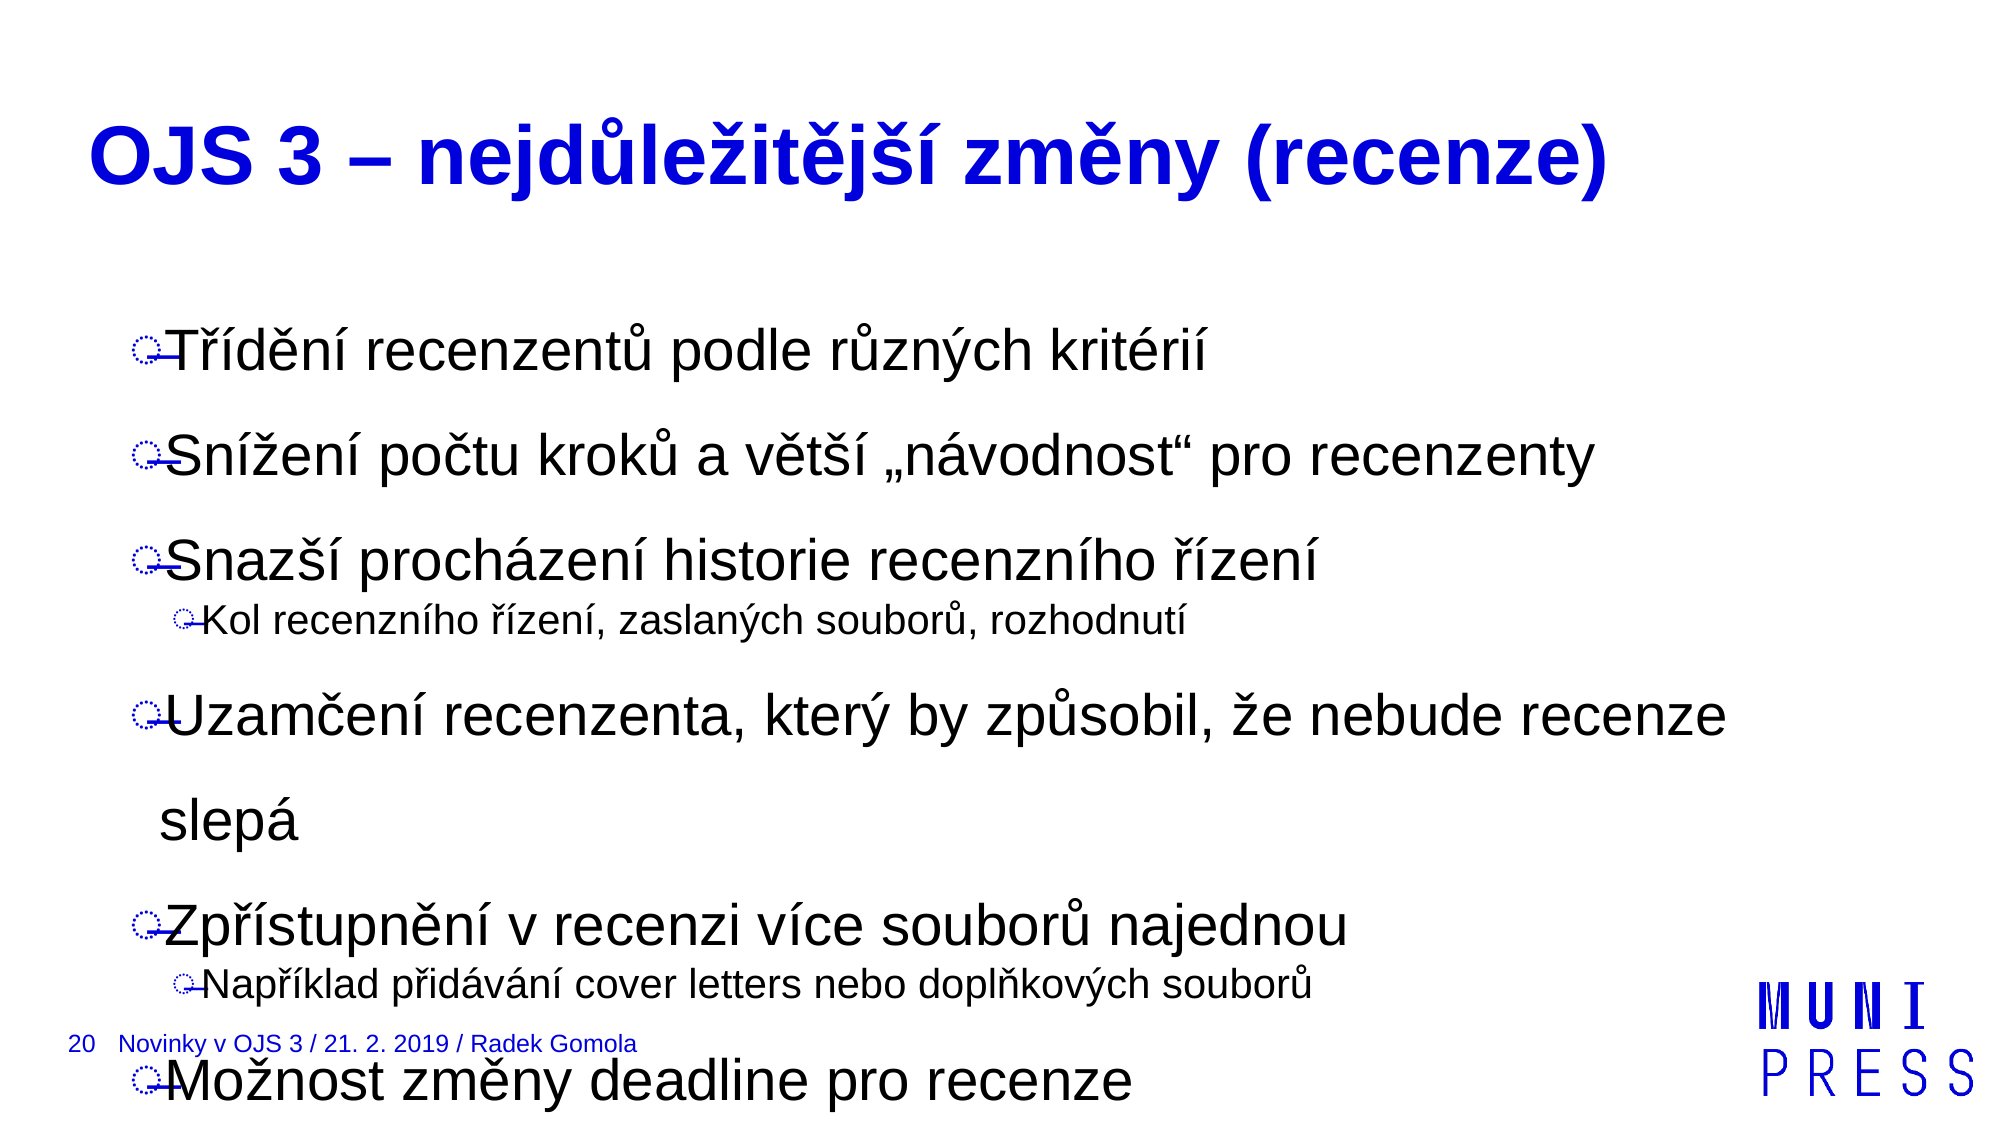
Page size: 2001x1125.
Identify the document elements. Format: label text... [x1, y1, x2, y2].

picture [1729, 952, 2001, 1125]
footer Novinky v OJS 3 / 21. 2. 2019 / Radek Gomola [118, 1021, 1418, 1063]
slide_number 20 [67, 1021, 110, 1063]
title OJS 3 – nejdůležitější změny (recenze) [88, 118, 1934, 193]
list Třídění recenzentů podle různých kritérií Snížení počtu kroků a větší „návodnost“ pro recenzenty Snazší procházení historie recenzního řízení Kol recenzního řízení, zaslaných souborů, rozhodnutí Uzamčení recenzenta, který by způsobil, že nebude recenze slepá Zpřístupnění v recenzi více souborů najednou Například přidávání cover letters nebo doplňkových souborů Možnost změny deadline pro recenze [118, 277, 1883, 997]
